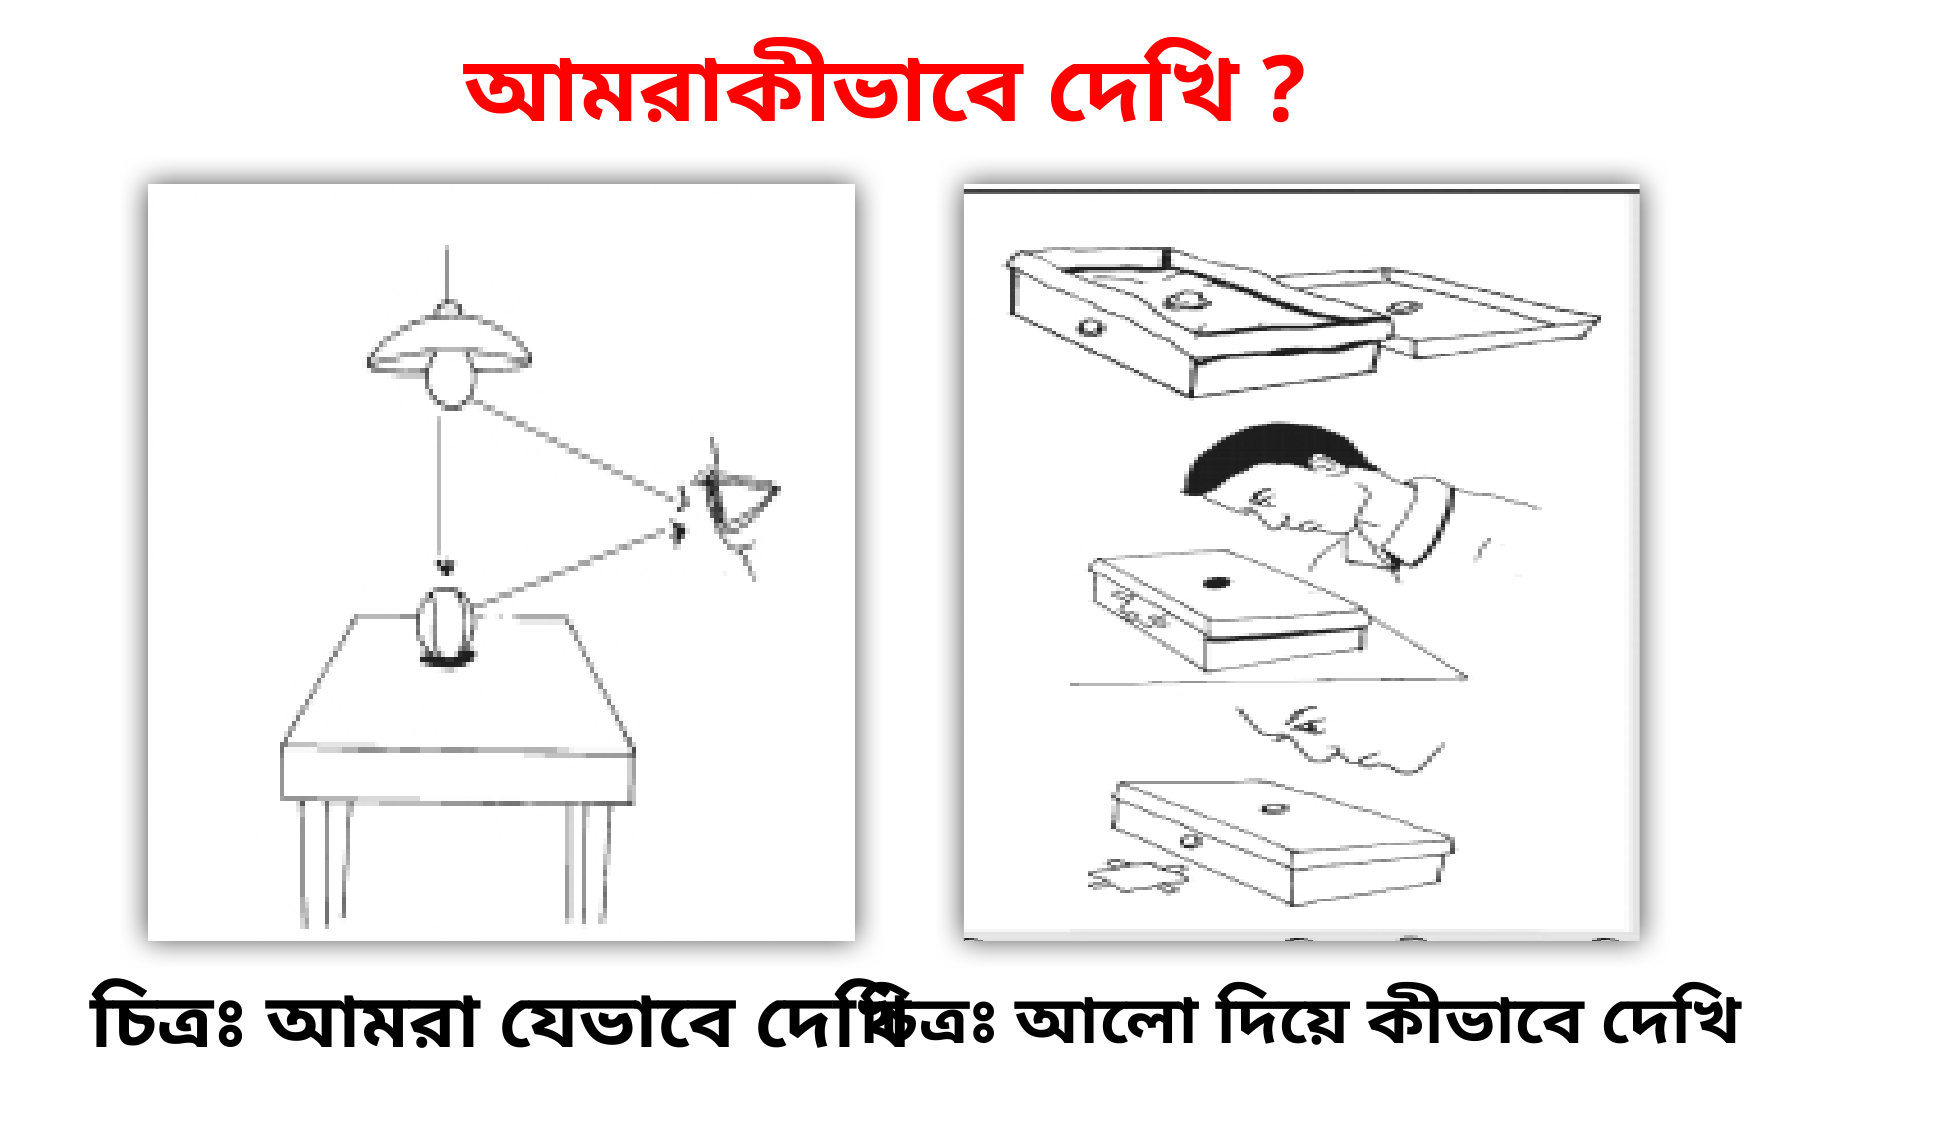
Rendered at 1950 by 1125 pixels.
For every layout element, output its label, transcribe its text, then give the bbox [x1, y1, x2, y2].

text_box চিত্রঃ আলো দিয়ে কীভাবে দেখি [844, 969, 1774, 1065]
text_box চিত্রঃ আমরা যেভাবে দেখি [75, 964, 927, 1070]
picture [147, 184, 856, 941]
text_box আমরাকীভাবে দেখি ? [449, 22, 1322, 148]
picture [963, 184, 1640, 941]
